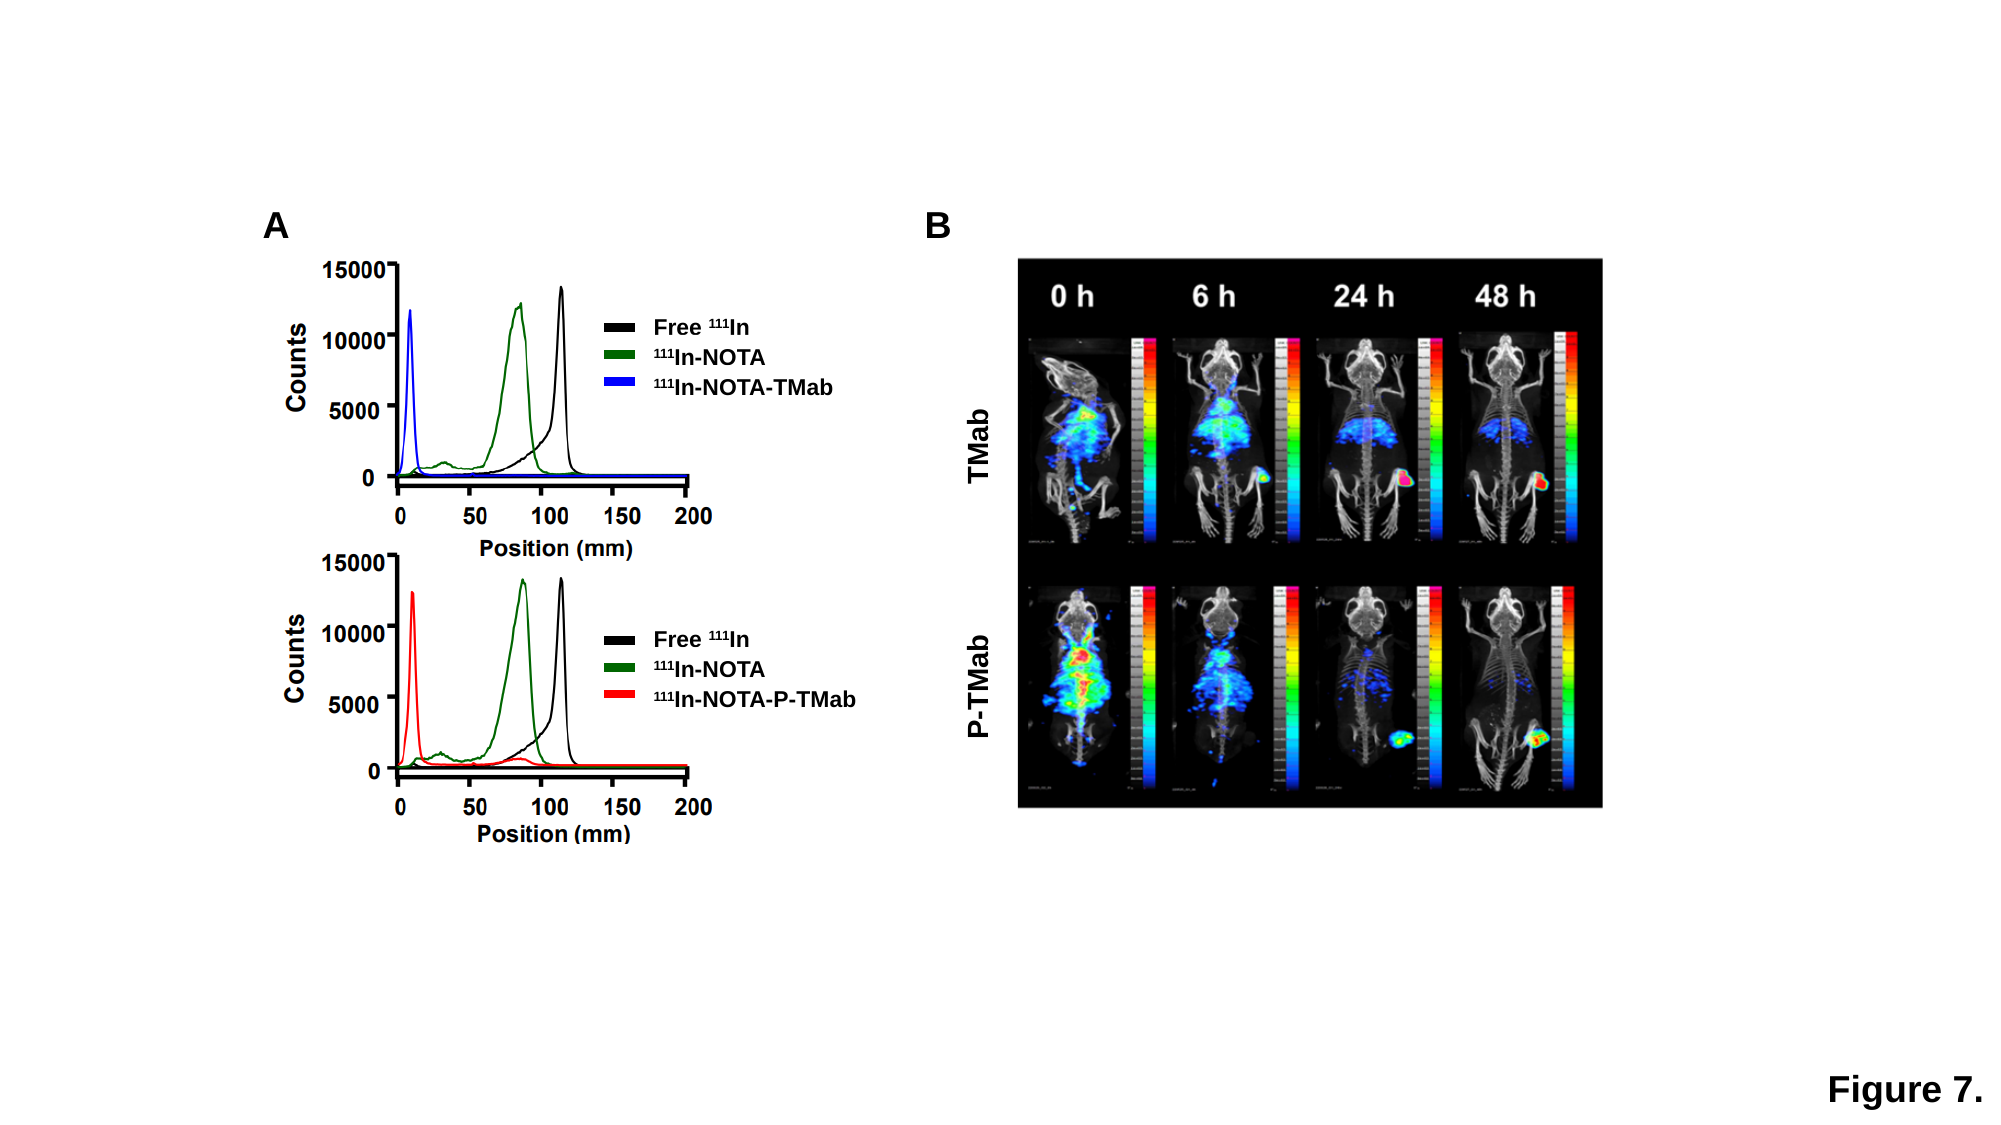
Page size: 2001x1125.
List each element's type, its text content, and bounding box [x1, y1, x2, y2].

text_box Figure 7. [1812, 1058, 2000, 1118]
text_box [281, 244, 930, 844]
text_box TMab [951, 317, 1002, 574]
text_box B [909, 193, 963, 254]
text_box A [247, 193, 300, 254]
picture [1017, 253, 1603, 817]
text_box P-TMab [951, 574, 1002, 800]
